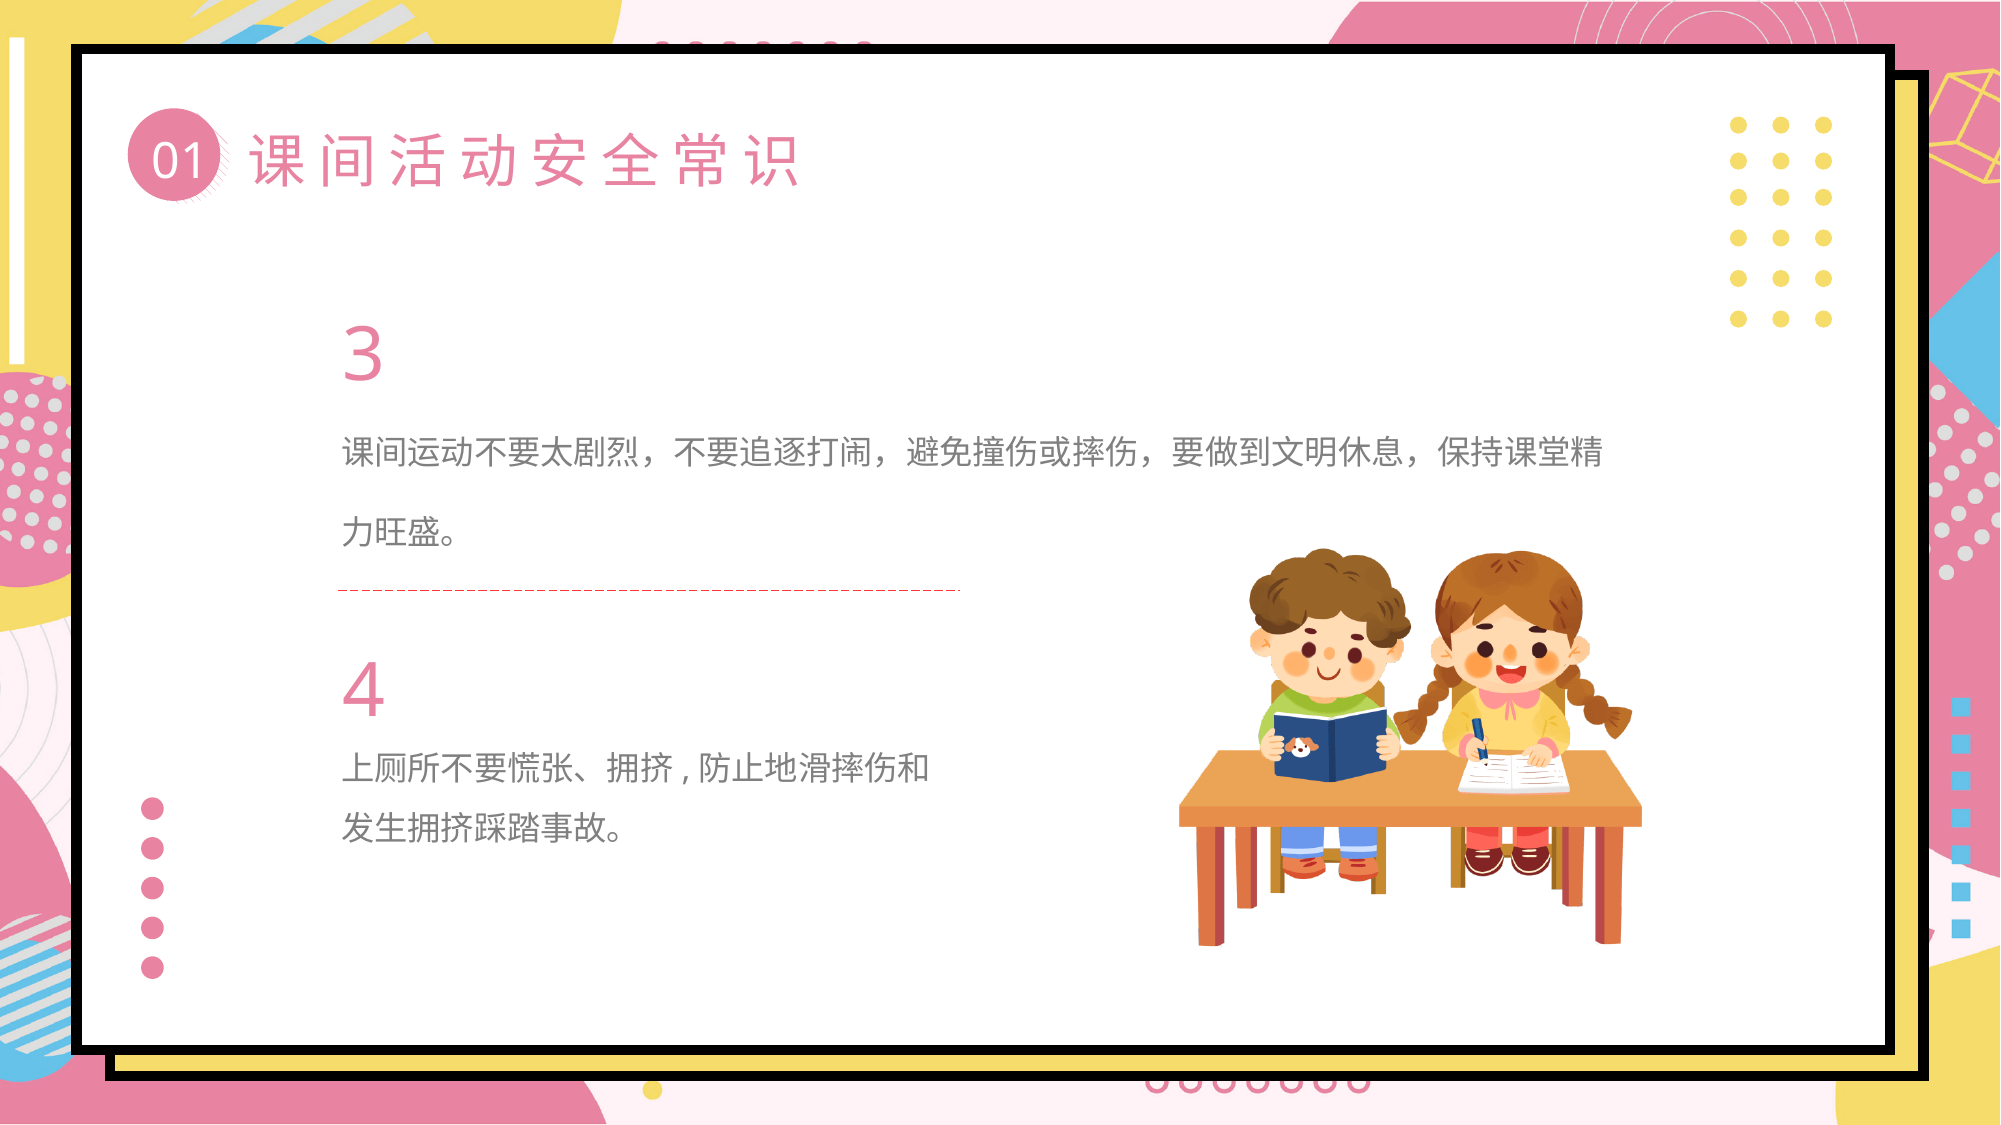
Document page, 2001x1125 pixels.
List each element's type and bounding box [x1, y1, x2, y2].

text_box [326, 298, 1648, 549]
picture [0, 0, 2000, 1125]
text_box [127, 108, 873, 204]
text_box [326, 634, 972, 850]
